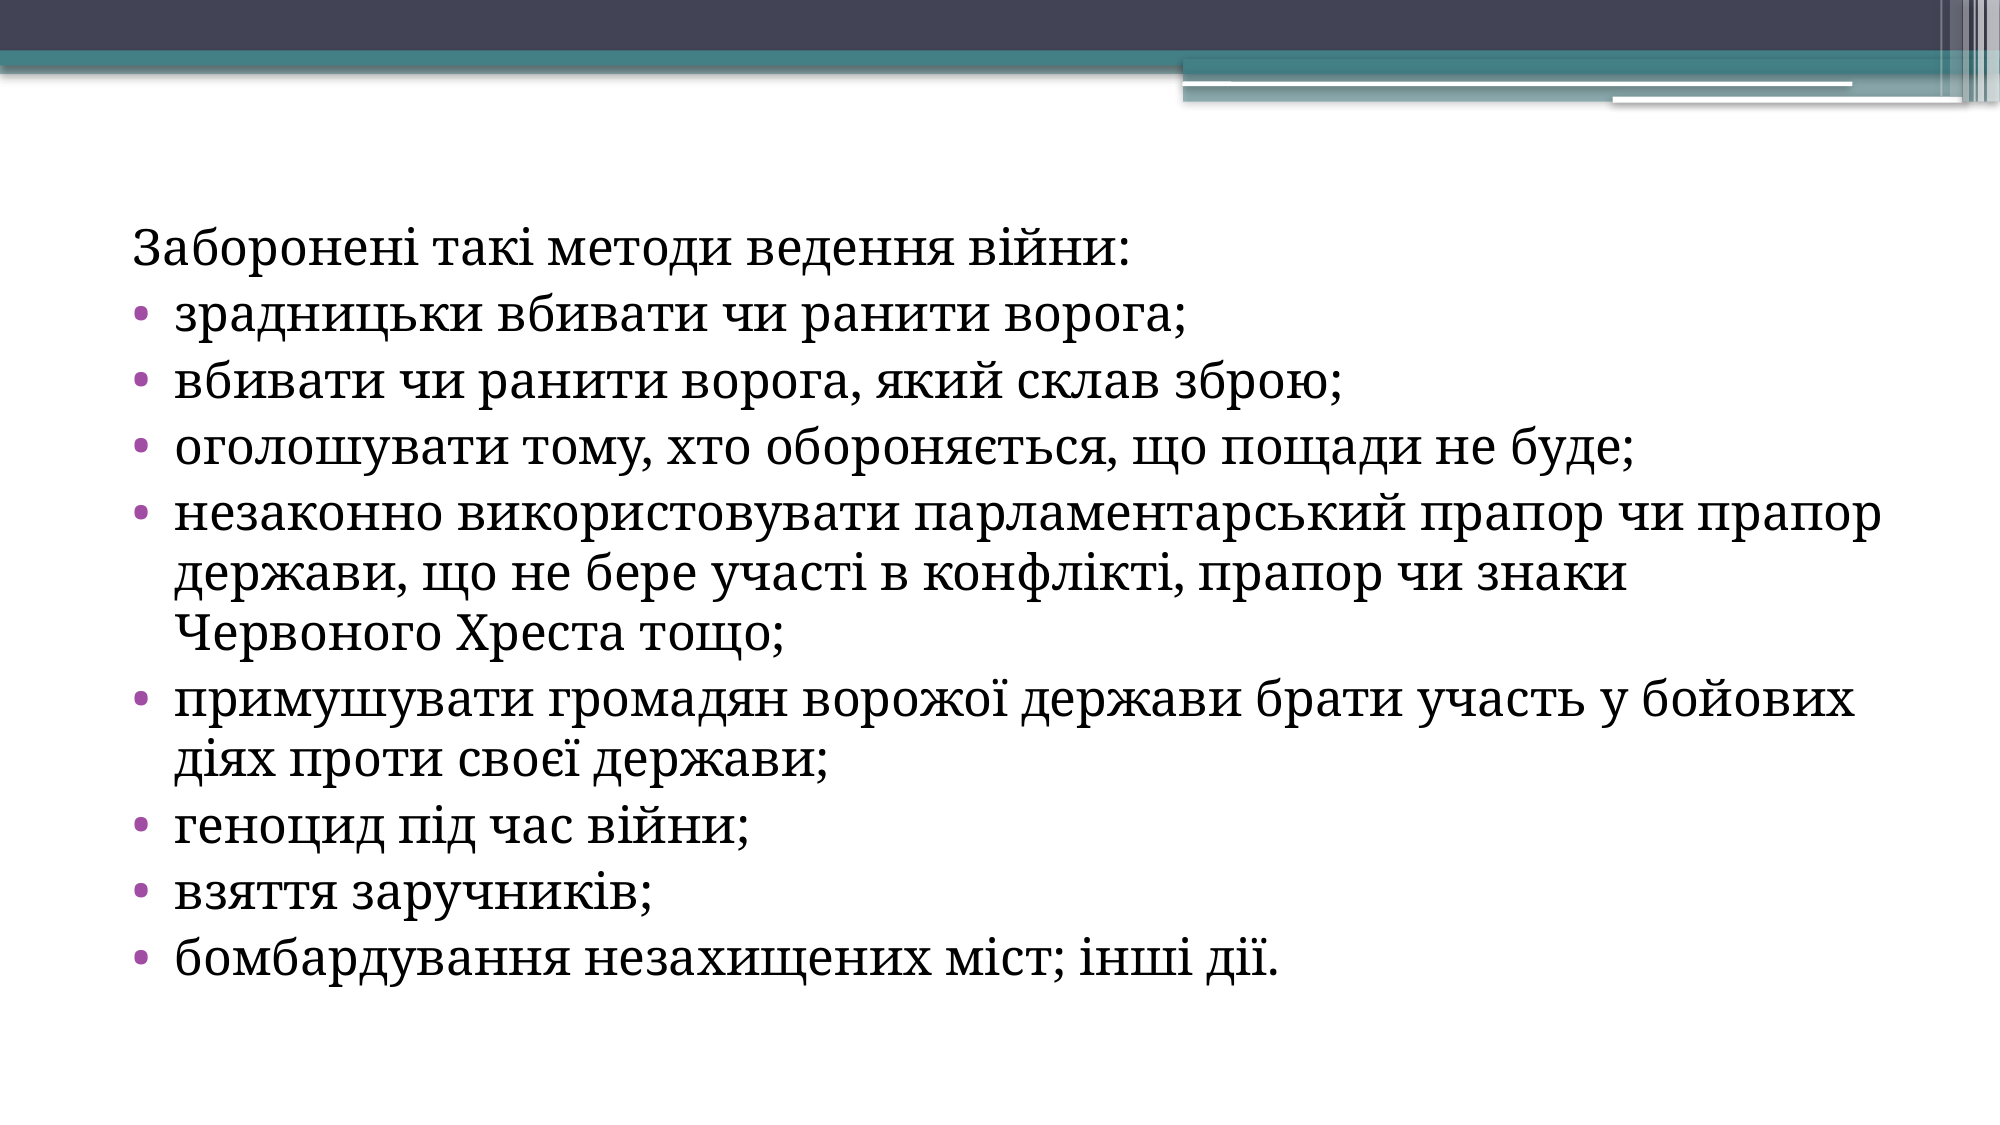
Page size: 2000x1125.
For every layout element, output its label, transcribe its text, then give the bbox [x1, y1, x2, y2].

list Заборонені такі методи ведення війни: зрадницьки вбивати чи ранити ворога; вбивати чи ранити ворога, який склав зброю; оголошувати тому, хто обороняється, що пощади не буде; незаконно використовувати парламентарський прапор чи прапор держави, що не бере участі в конфлікті, прапор чи знаки Червоного Хреста тощо; примушувати громадян ворожої держави брати участь у бойових діях проти своєї держави; геноцид під час війни; взяття заручників; бомбардування незахищених міст; інші дії. [99, 208, 1900, 1079]
